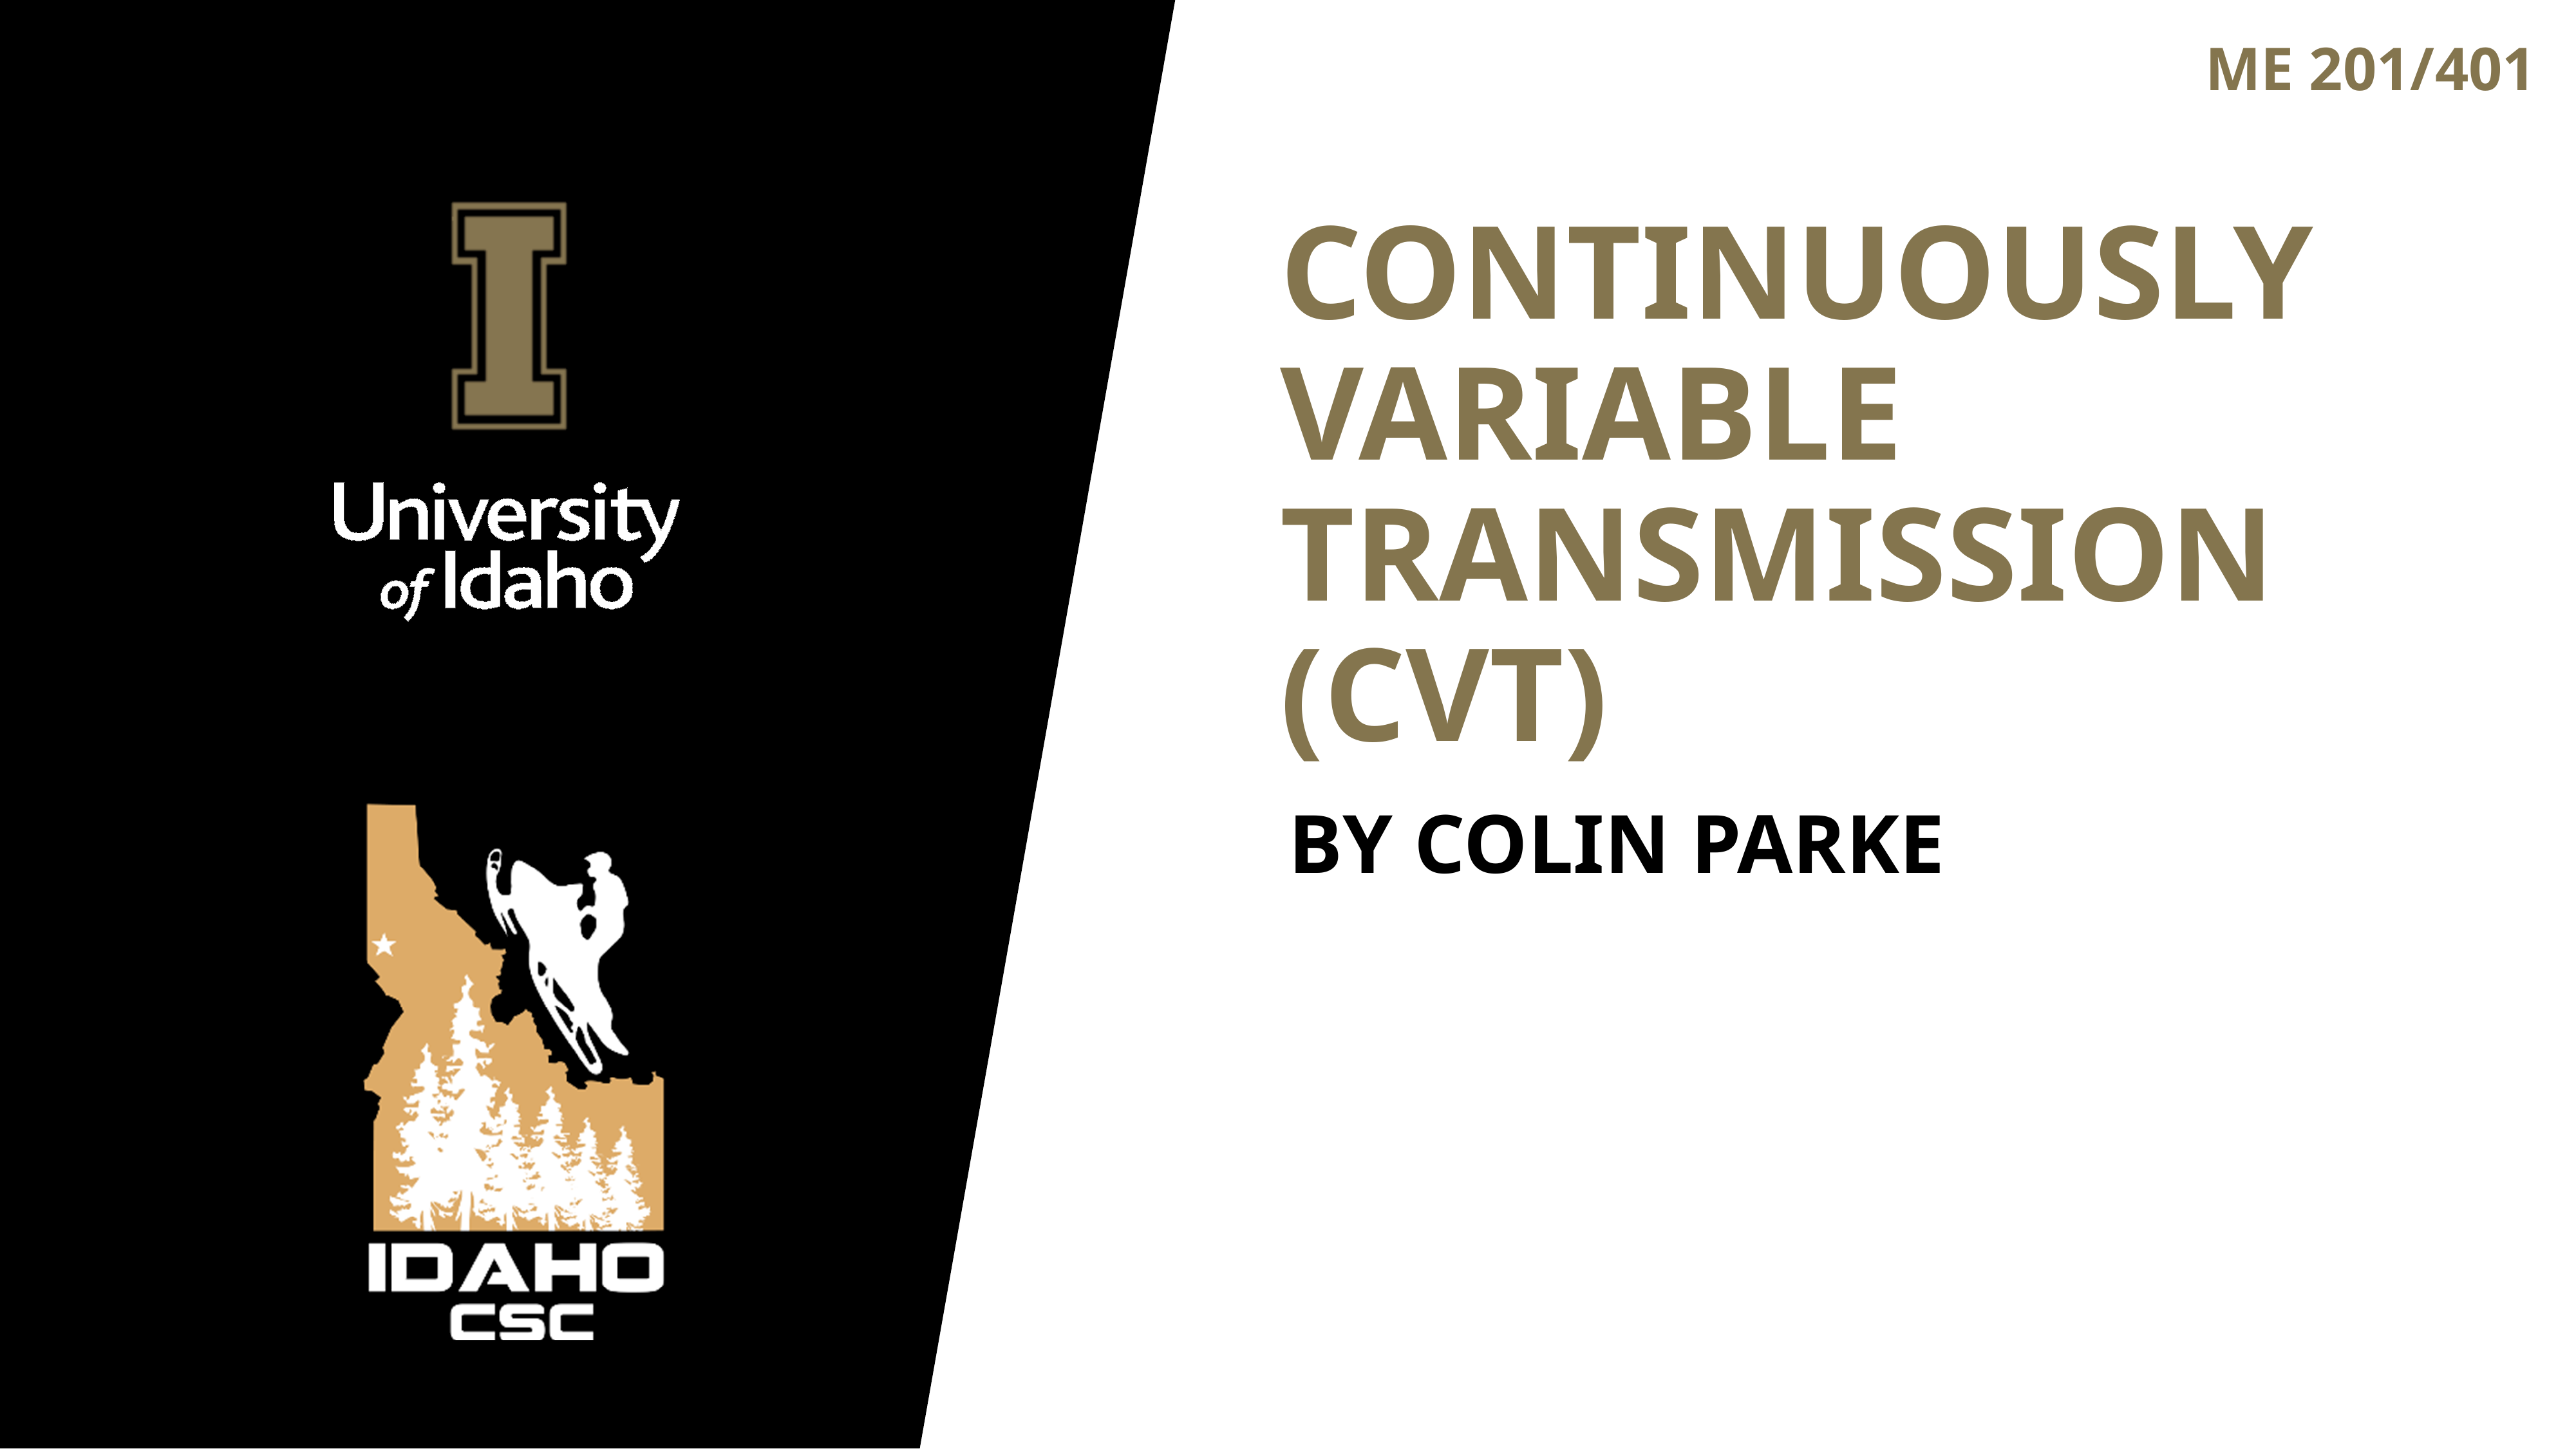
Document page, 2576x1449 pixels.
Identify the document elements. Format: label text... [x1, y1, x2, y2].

picture [329, 474, 685, 628]
picture [291, 798, 722, 1340]
title Continuously Variable Transmission (CVT) [1280, 198, 2368, 767]
picture [434, 187, 579, 440]
list by Colin parke [1279, 798, 2368, 988]
